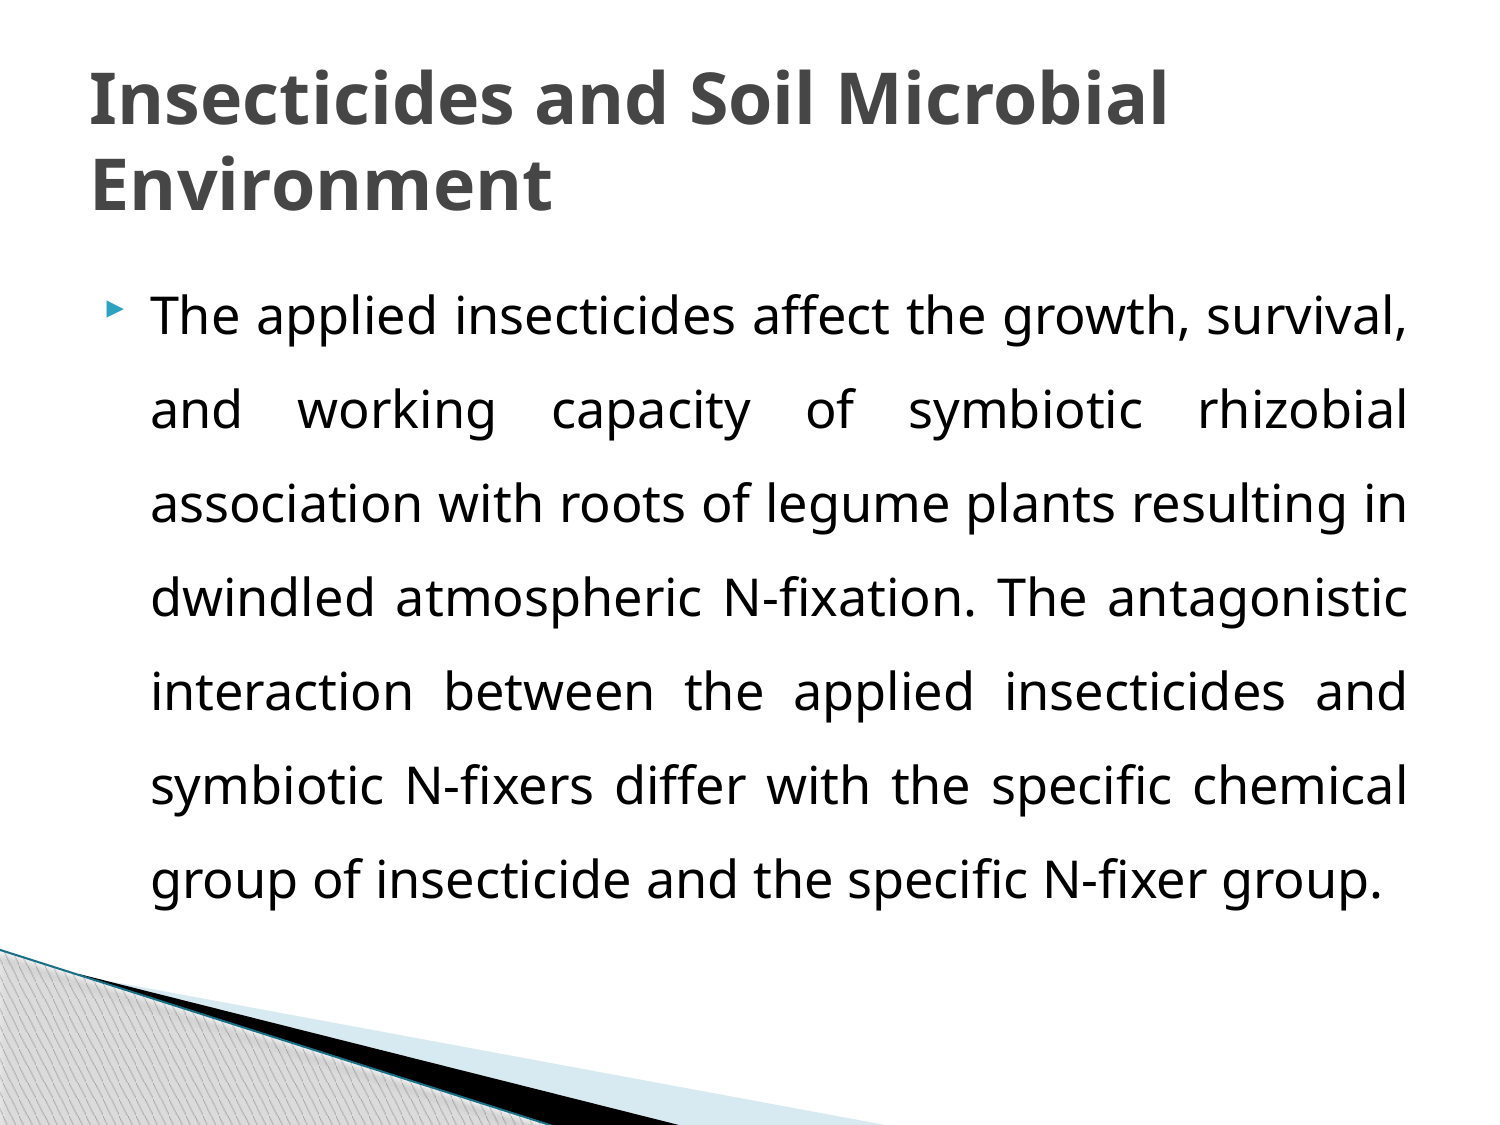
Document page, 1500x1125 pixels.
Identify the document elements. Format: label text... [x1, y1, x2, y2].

list The applied insecticides affect the growth, survival, and working capacity of symbiotic rhizobial association with roots of legume plants resulting in dwindled atmospheric N-fixation. The antagonistic interaction between the applied insecticides and symbiotic N-fixers differ with the specific chemical group of insecticide and the specific N-fixer group. [75, 243, 1425, 986]
title Insecticides and Soil Microbial Environment [75, 45, 1425, 233]
